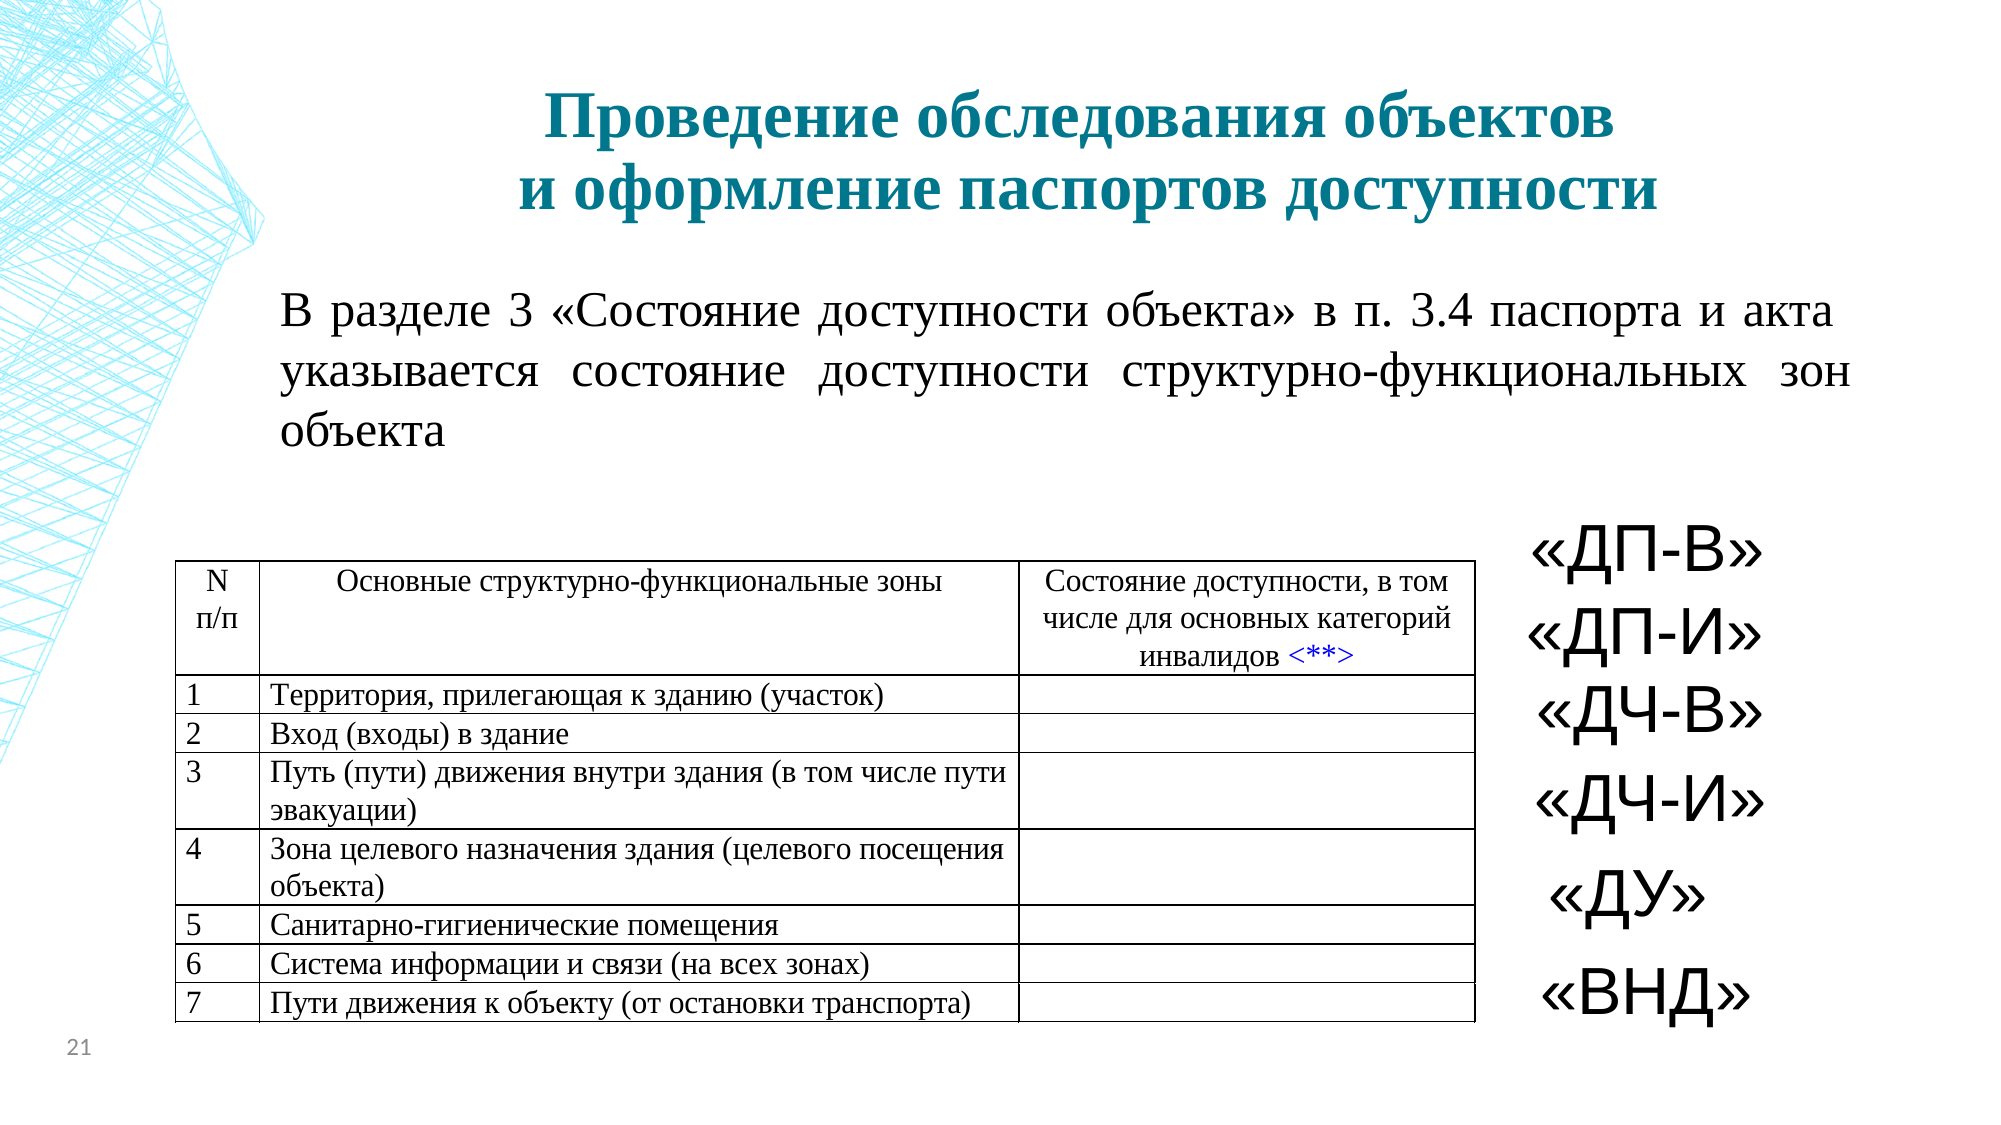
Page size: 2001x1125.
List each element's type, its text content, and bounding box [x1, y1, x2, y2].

text_box «ВНД» [1525, 940, 1872, 1036]
text_box «ДП-В» [1515, 497, 1941, 580]
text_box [163, 560, 1522, 1125]
text_box «ДП-И» [1522, 580, 2000, 676]
text_box «ДЧ-И» [1522, 747, 1878, 843]
slide_number 21 [51, 1028, 163, 1062]
text_box «ДУ» [1533, 843, 1808, 938]
text_box «ДЧ-В» [1522, 658, 1880, 753]
picture [0, 0, 2001, 1125]
text_box В разделе 3 «Состояние доступности объекта» в п. 3.4 паспорта и акта указывается состояние доступности структурно-функциональных зон объекта [265, 268, 1867, 524]
text_box Проведение обследования объектов и оформление паспортов доступности [264, 73, 1915, 231]
